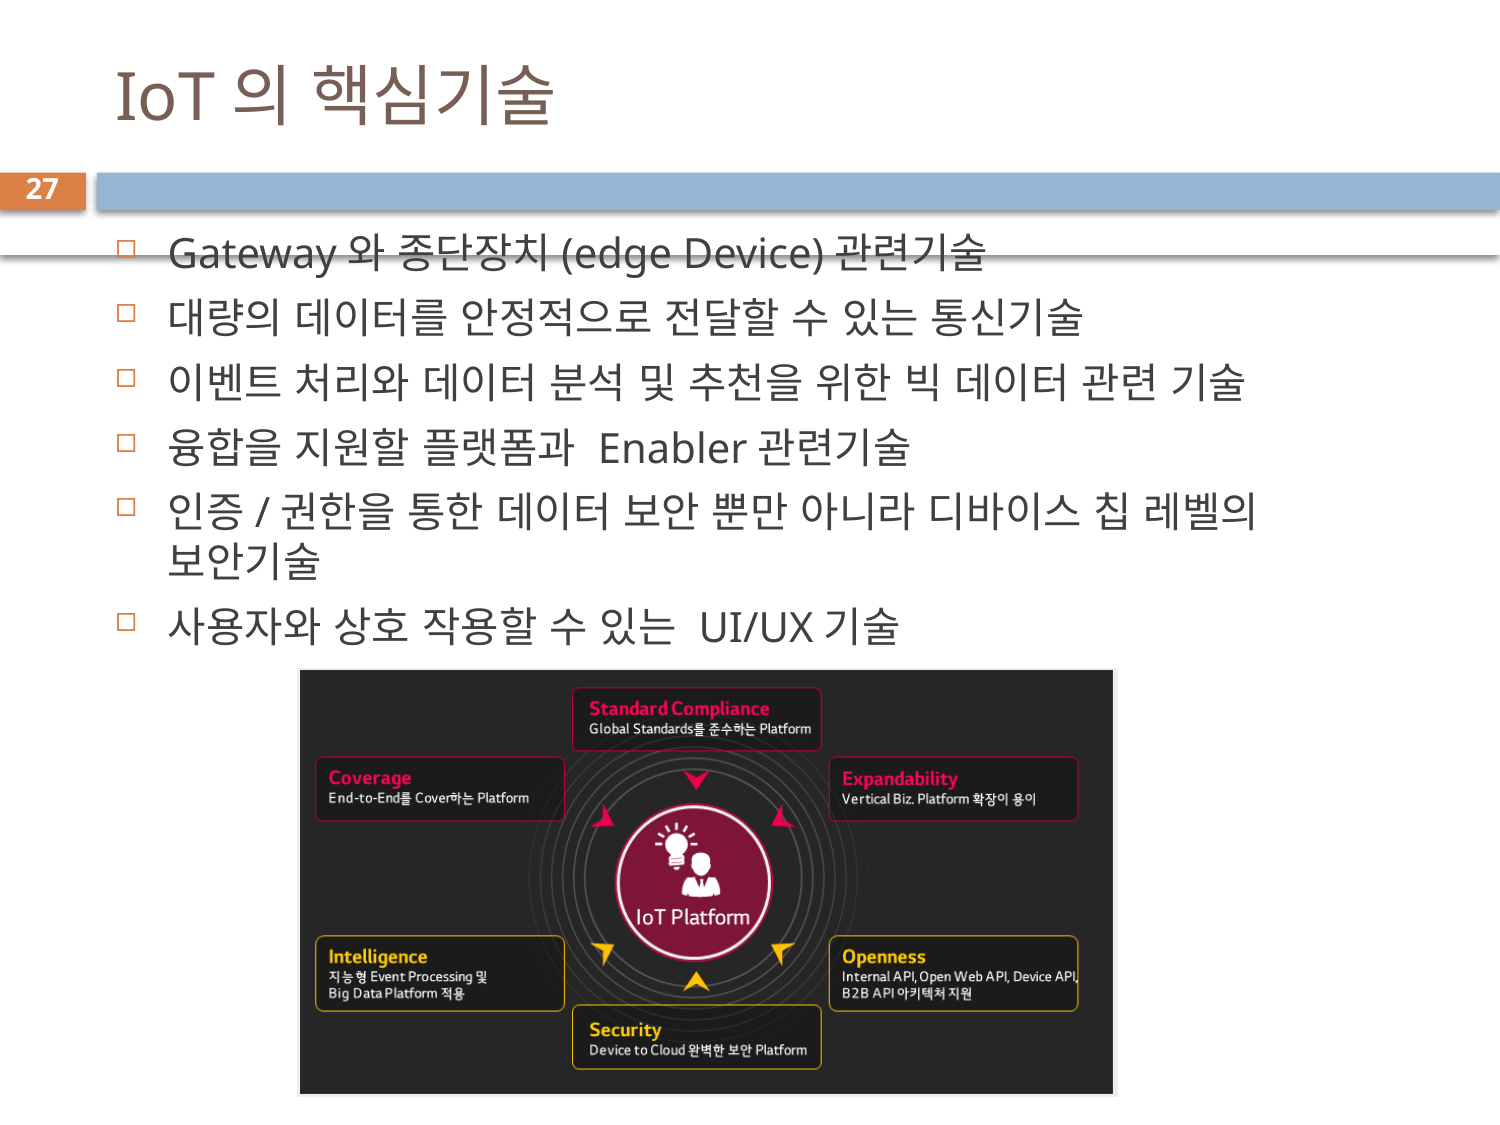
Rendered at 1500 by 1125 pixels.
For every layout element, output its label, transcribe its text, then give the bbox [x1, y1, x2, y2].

picture [297, 668, 1118, 1097]
slide_number 27 [0, 170, 87, 211]
title IoT의 핵심기술 [100, 37, 1438, 149]
list Gateway와 종단장치(edge Device)관련기술 대량의 데이터를 안정적으로 전달할 수 있는 통신기술 이벤트 처리와 데이터 분석 및 추천을 위한 빅 데이터 관련 기술 융합을 지원할 플랫폼과 Enabler관련기술 인증/권한을 통한 데이터 보안 뿐만 아니라 디바이스 칩 레벨의 보안기술 사용자와 상호 작용할 수 있는 UI/UX기술 [100, 219, 1438, 1047]
